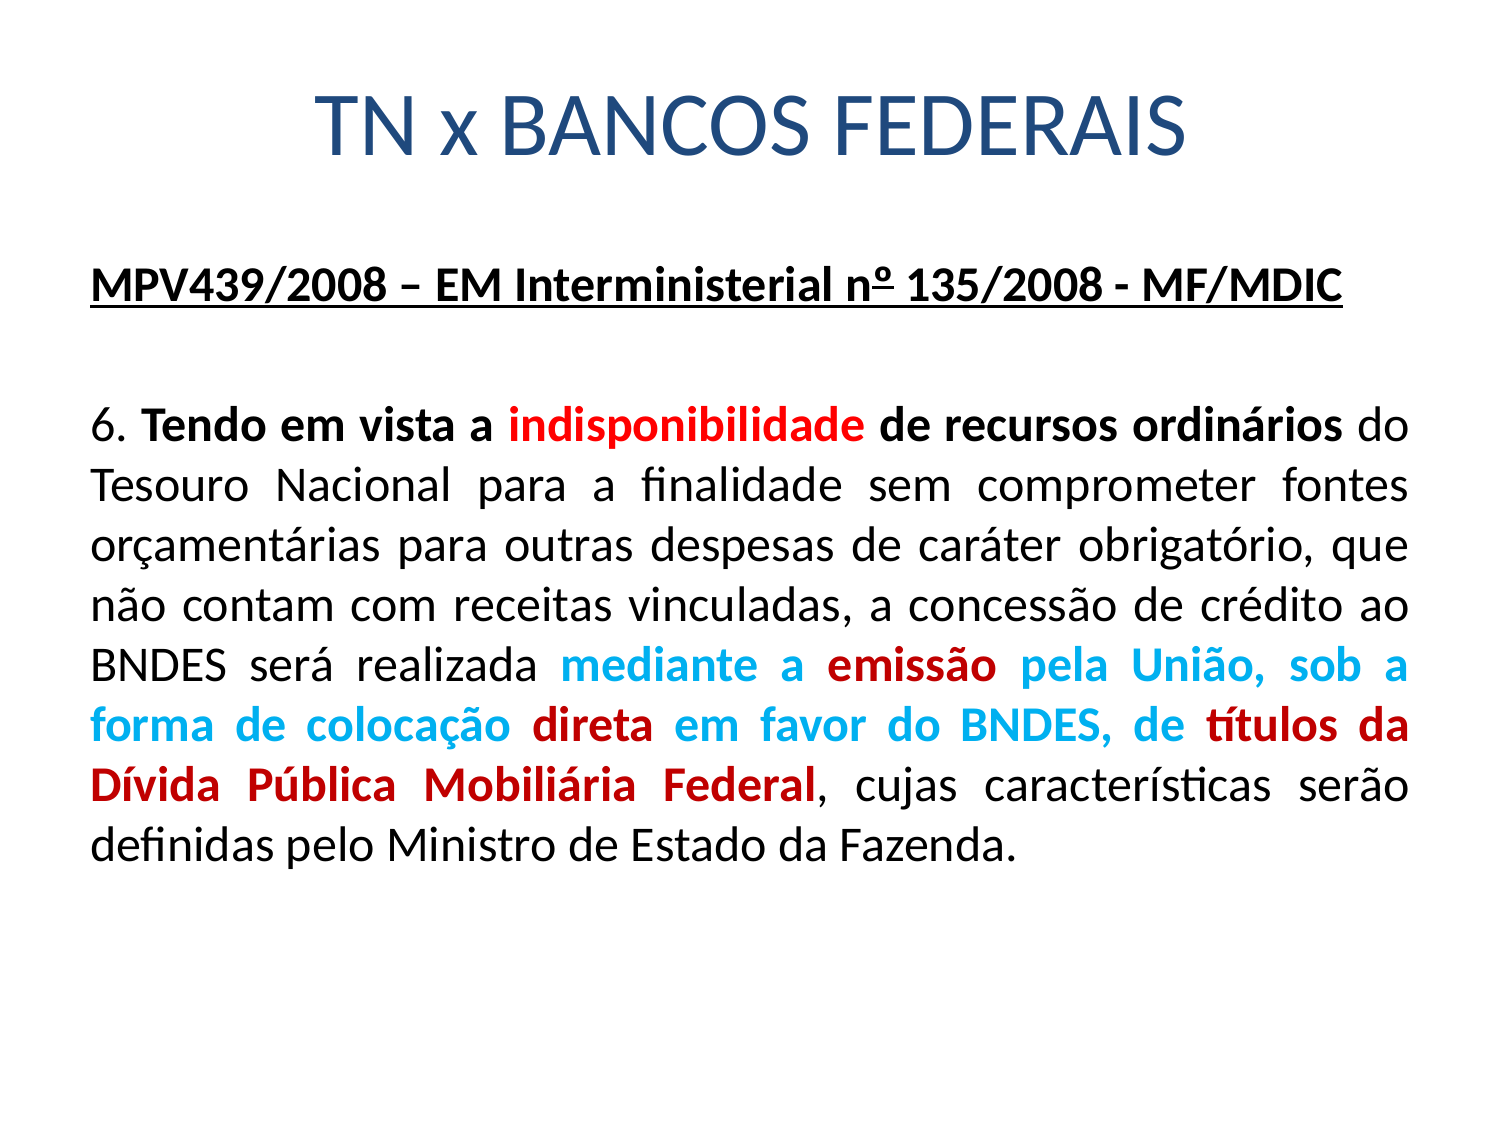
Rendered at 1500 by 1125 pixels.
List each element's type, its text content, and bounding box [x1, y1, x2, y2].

title TN x BANCOS FEDERAIS [76, 42, 1428, 196]
list MPV439/2008 – EM Interministerial nº 135/2008 - MF/MDIC 6. Tendo em vista a indisponibilidade de recursos ordinários do Tesouro Nacional para a finalidade sem comprometer fontes orçamentárias para outras despesas de caráter obrigatório, que não contam com receitas vinculadas, a concessão de crédito ao BNDES será realizada mediante a emissão pela União, sob a forma de colocação direta em favor do BNDES, de títulos da Dívida Pública Mobiliária Federal, cujas características serão definidas pelo Ministro de Estado da Fazenda. [74, 243, 1426, 970]
